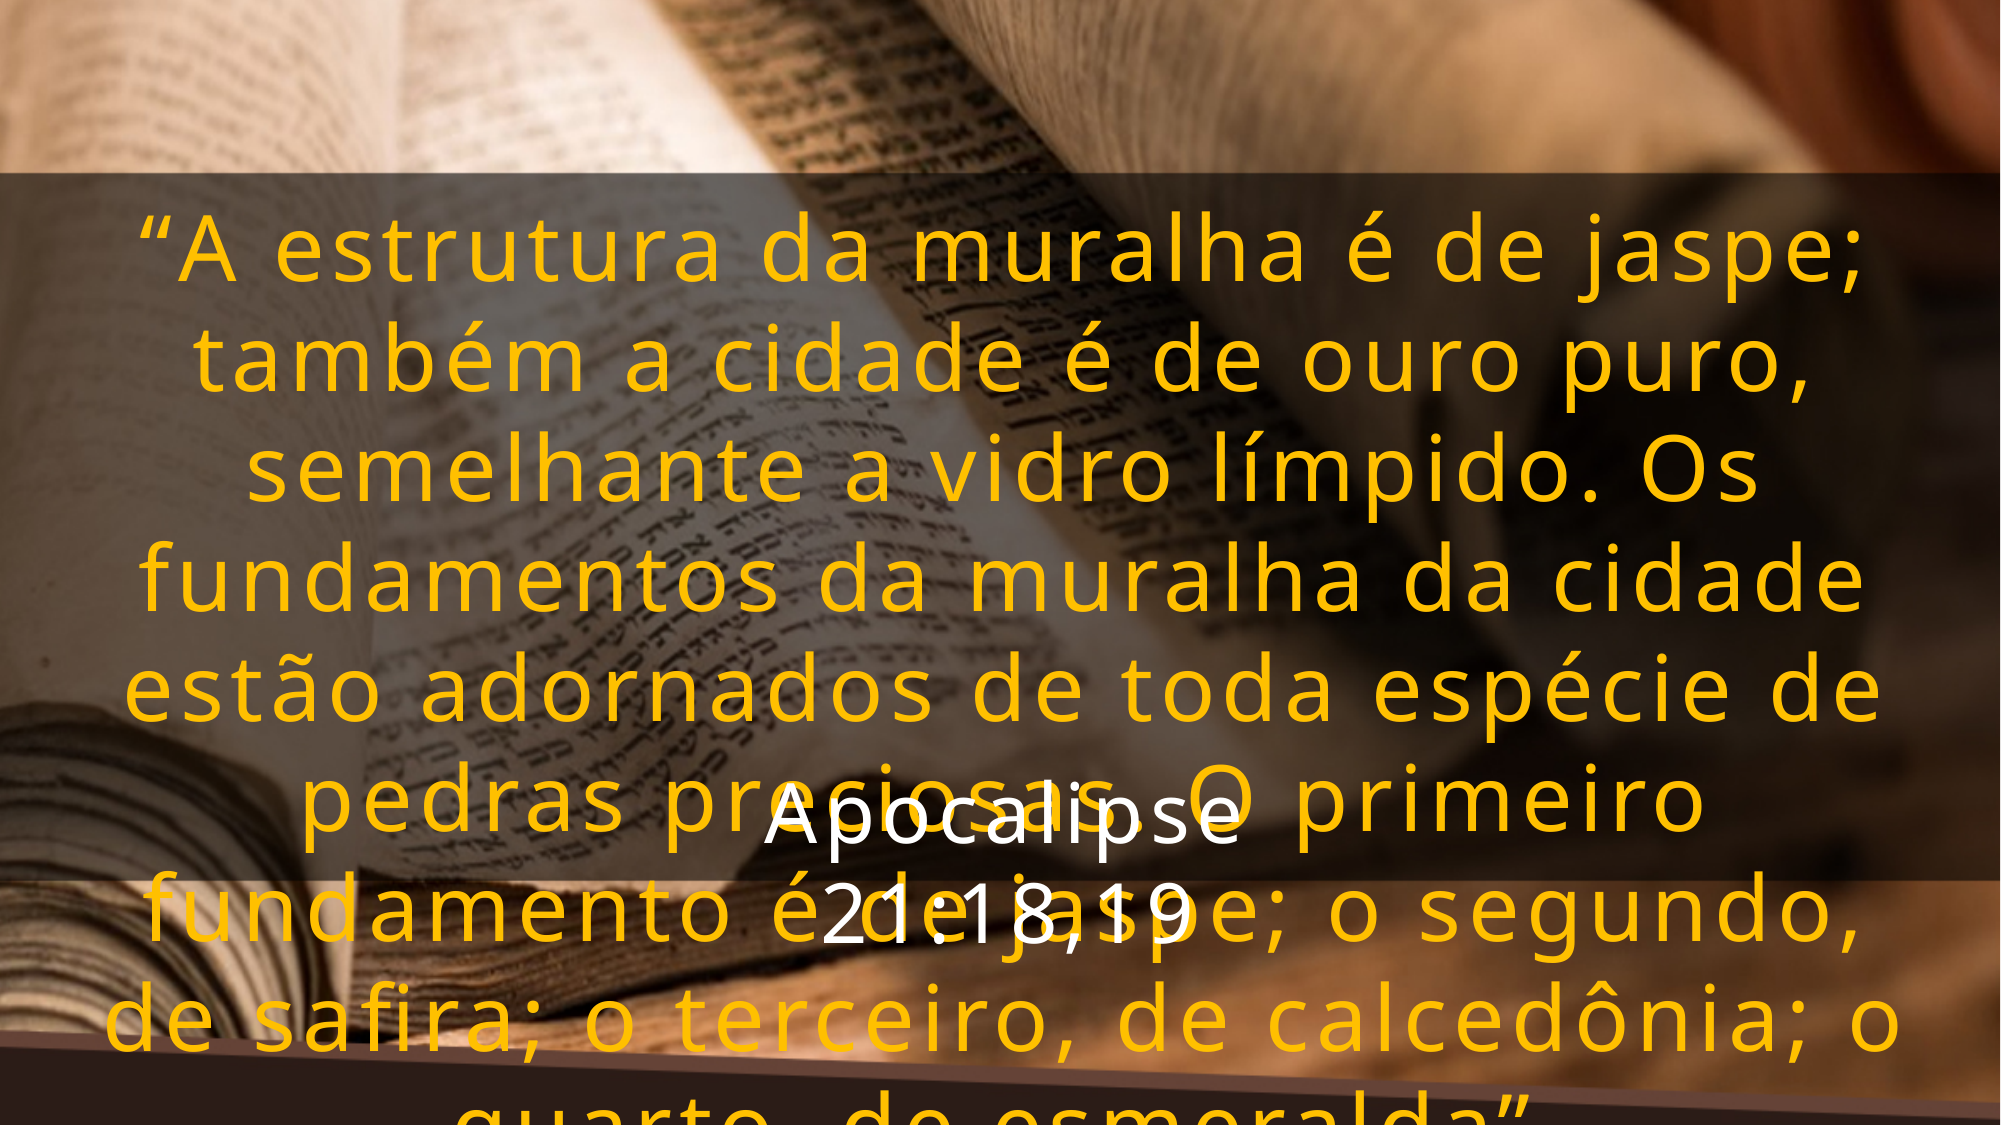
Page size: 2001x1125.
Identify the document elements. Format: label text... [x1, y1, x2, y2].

text_box Apocalipse 21:18,19 [726, 752, 1289, 968]
picture [0, 0, 2001, 1125]
text_box “A estrutura da muralha é de jaspe; também a cidade é de ouro puro, semelhante a vidro límpido. Os fundamentos da muralha da cidade estão adornados de toda espécie de pedras preciosas. O primeiro fundamento é de jaspe; o segundo, de safira; o terceiro, de calcedônia; o quarto, de esmeralda”. [68, 182, 1947, 1125]
